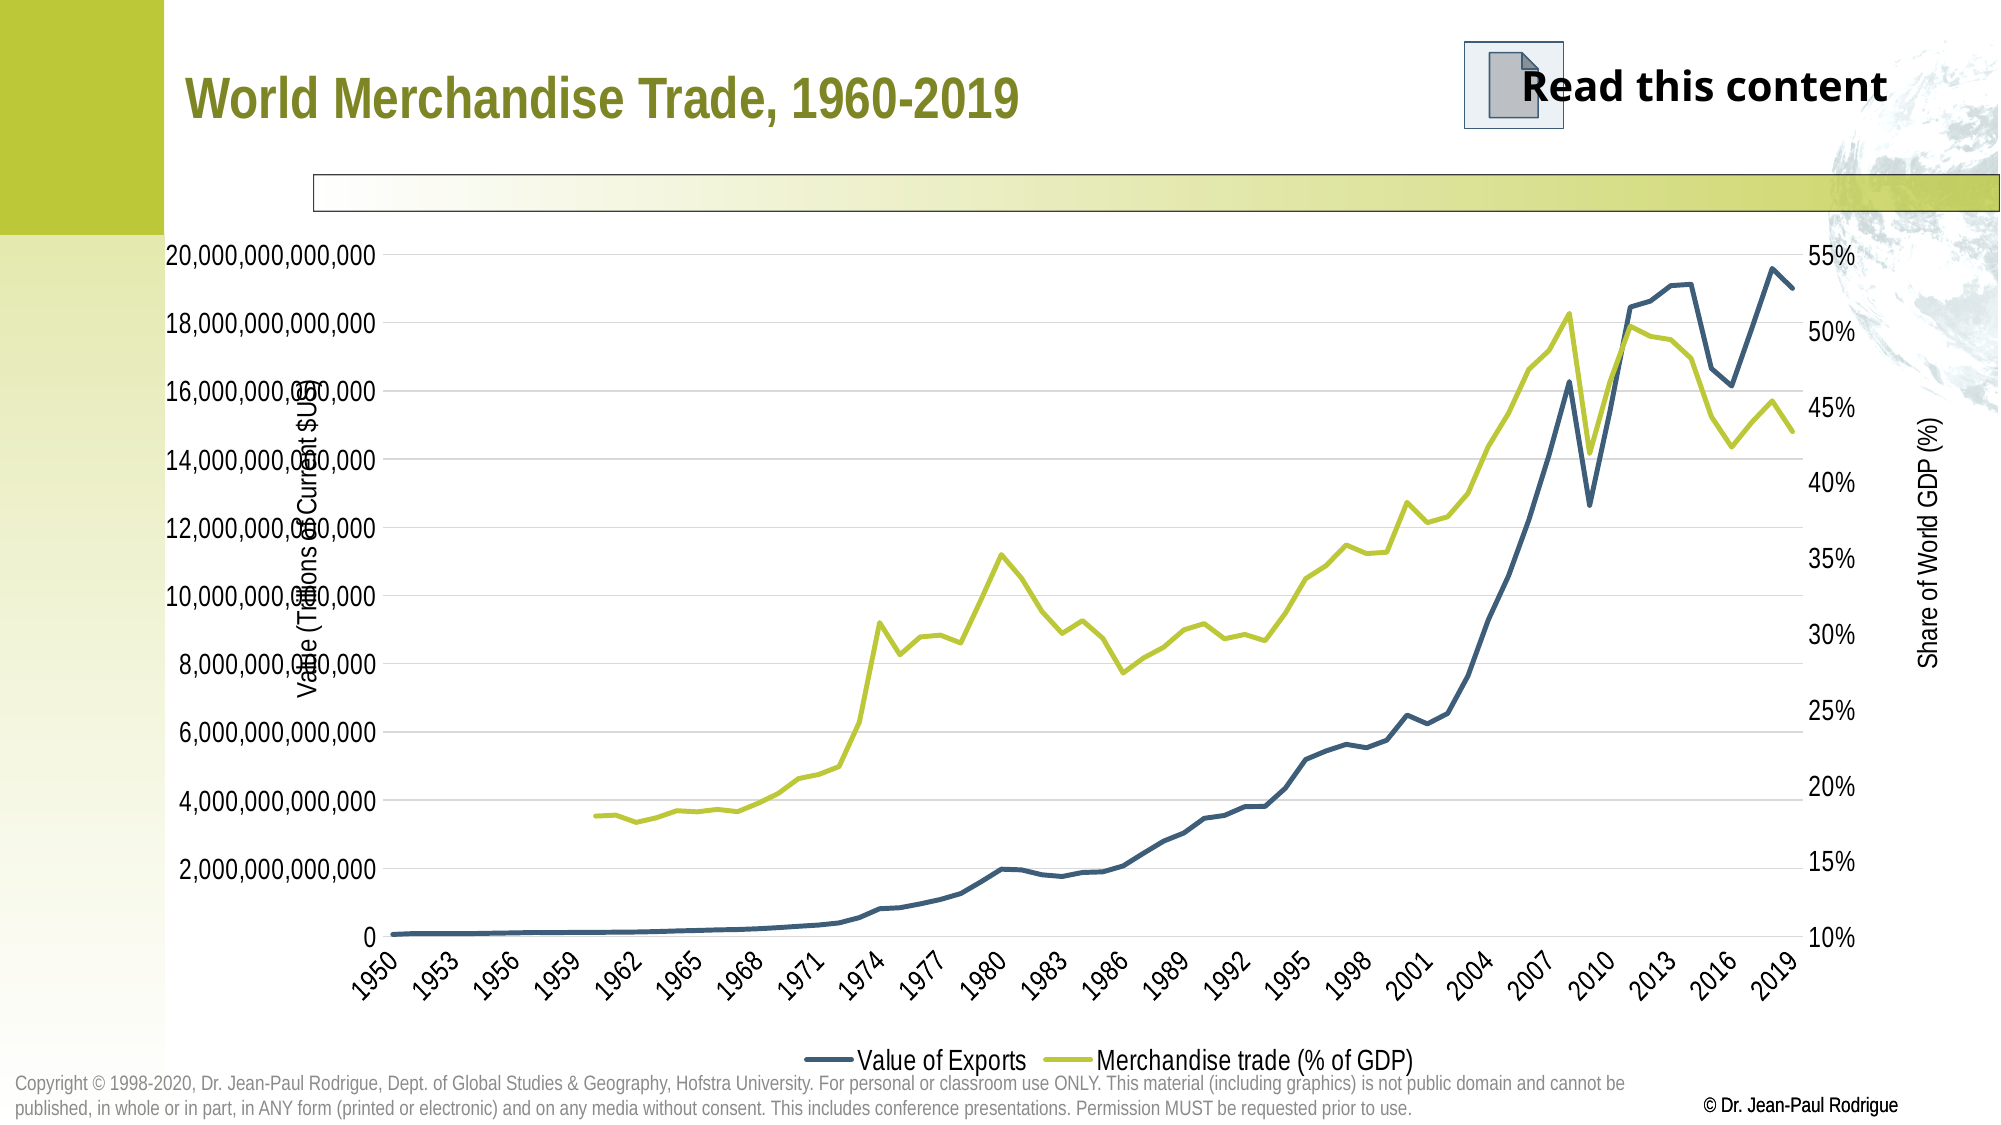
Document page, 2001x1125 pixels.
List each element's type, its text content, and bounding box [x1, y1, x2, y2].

chart [165, 214, 1970, 1084]
text_box Read this content [1506, 52, 1904, 118]
footer Copyright © 1998-2020, Dr. Jean-Paul Rodrigue, Dept. of Global Studies & Geography, Hofstra University. For personal or classroom use ONLY. This material (including graphics) is not public domain and cannot be published, in whole or in part, in ANY form (printed or electronic) and on any media without consent. This includes conference presentations. Permission MUST be requested prior to use. [0, 1064, 1643, 1125]
title World Merchandise Trade, 1960-2019 [170, 16, 1967, 173]
text_box [1464, 41, 1564, 129]
